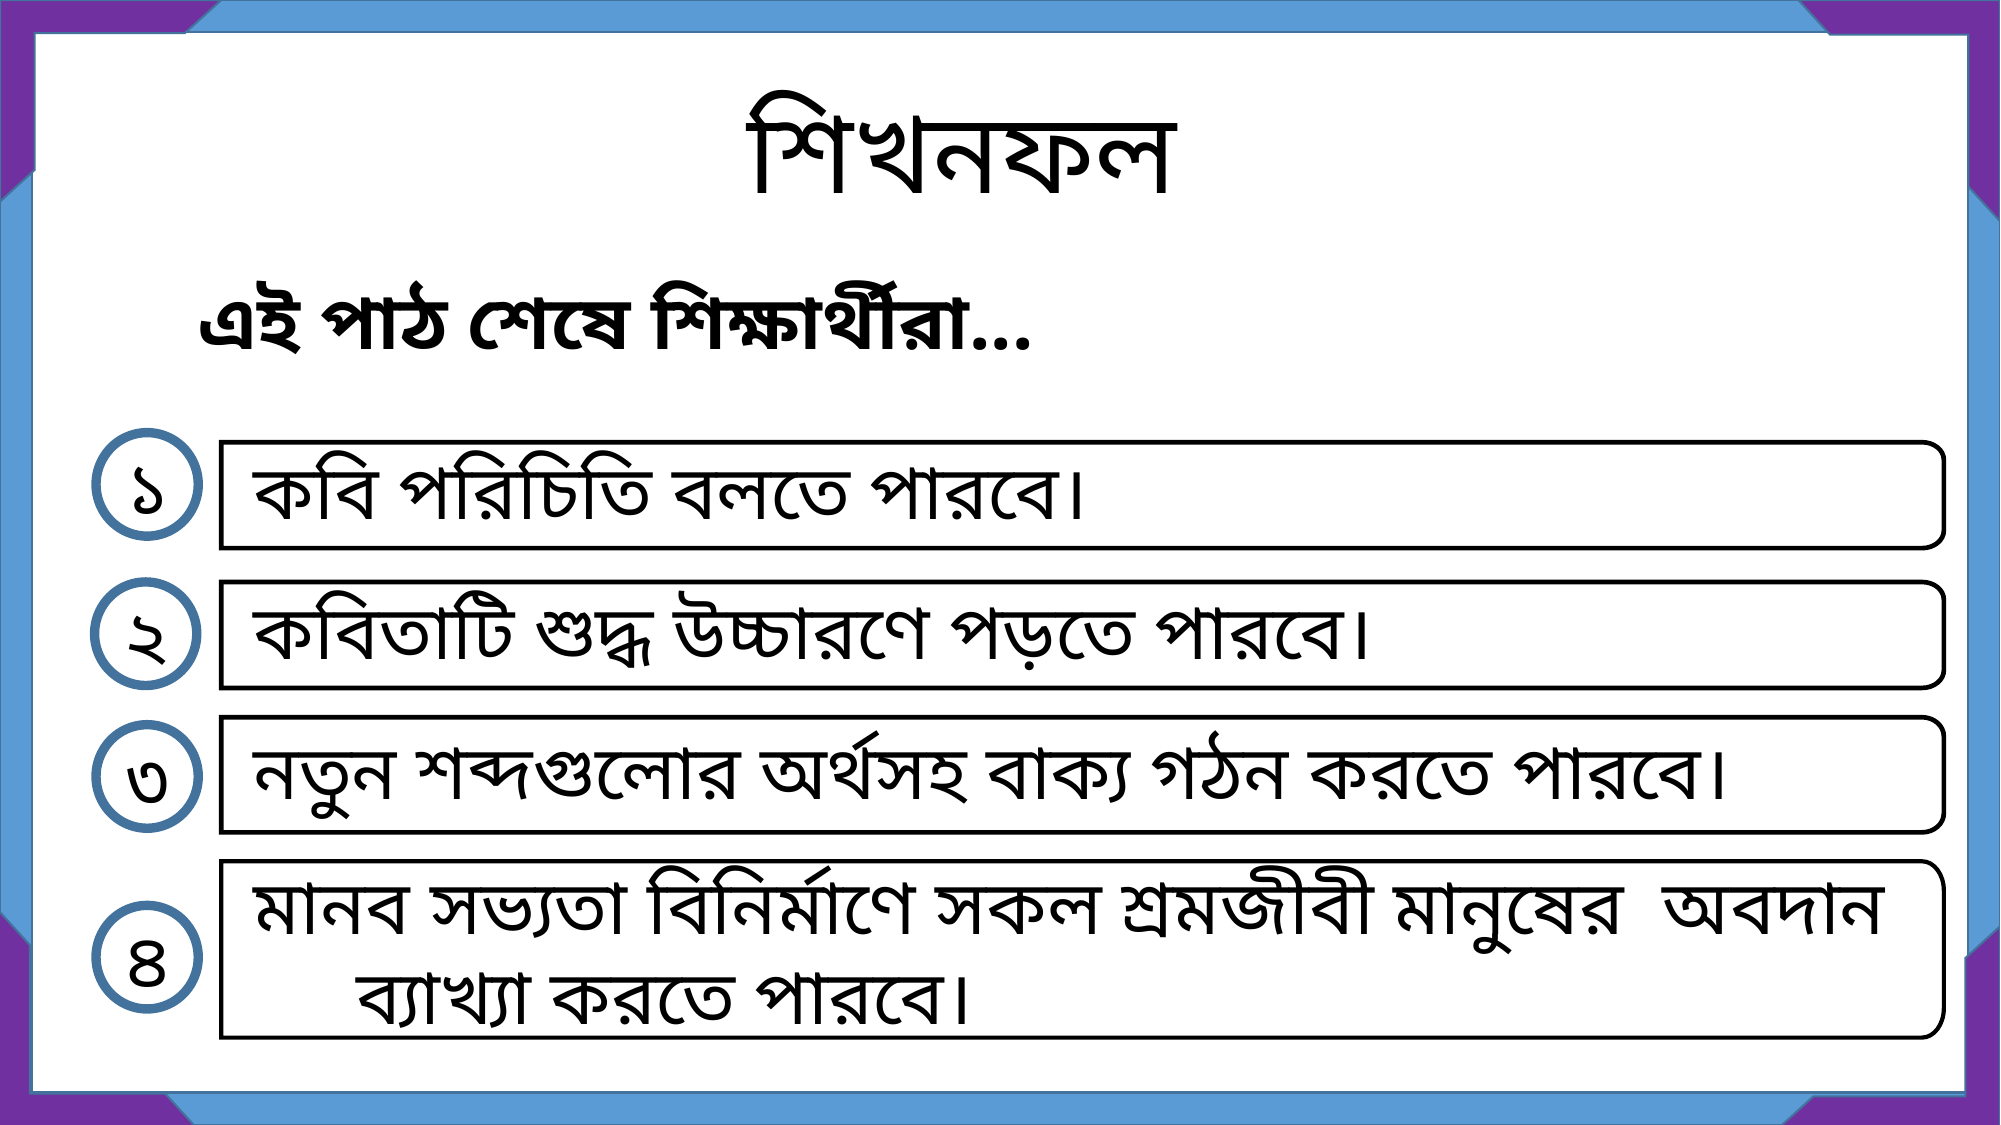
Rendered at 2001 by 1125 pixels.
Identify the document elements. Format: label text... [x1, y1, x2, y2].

text_box [1967, 188, 2000, 954]
text_box এই পাঠ শেষে শিক্ষার্থীরা... [118, 258, 1859, 374]
text_box নতুন শব্দগুলোর অর্থসহ বাক্য গঠন করতে পারবে। [220, 716, 1945, 833]
text_box [1797, 0, 2000, 223]
text_box মানব সভ্যতা বিনির্মাণে সকল শ্রমজীবী মানুষের অবদান ব্যাখ্যা করতে পারবে। [220, 860, 1945, 1039]
text_box ৪ [94, 904, 200, 1010]
text_box ২ [93, 580, 198, 687]
text_box শিখনফল [38, 36, 1964, 232]
text_box কবিতাটি শুদ্ধ উচ্চারণে পড়তে পারবে। [220, 581, 1945, 689]
text_box [0, 910, 196, 1125]
text_box [0, 174, 1964, 1125]
text_box কবি পরিচিতি বলতে পারবে। [220, 441, 1945, 549]
text_box [1780, 925, 2000, 1125]
text_box ১ [94, 431, 200, 538]
text_box ৩ [94, 723, 200, 830]
text_box [188, 0, 1826, 33]
text_box [0, 0, 223, 203]
